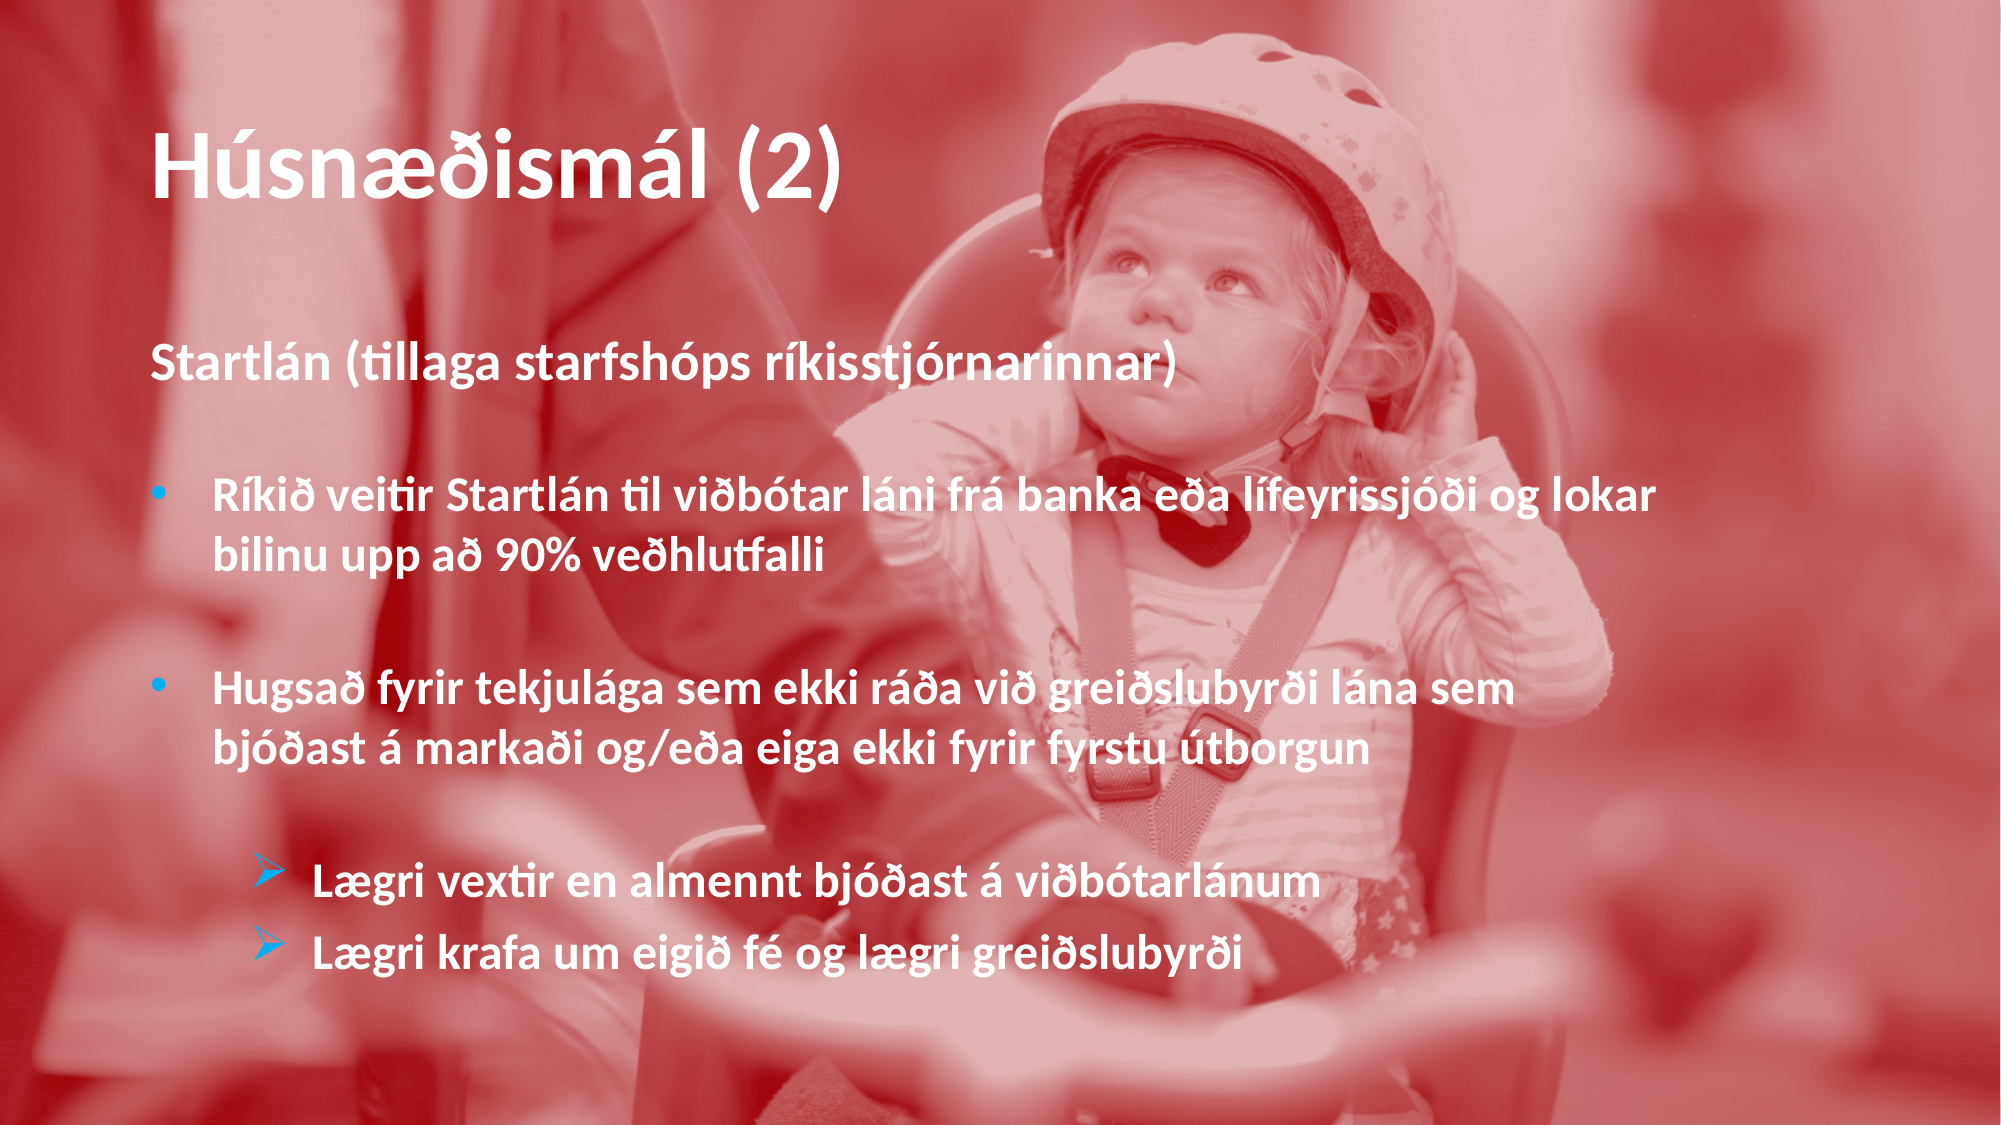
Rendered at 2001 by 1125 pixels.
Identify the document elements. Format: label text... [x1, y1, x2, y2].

title Húsnæðismál (2) [150, 98, 1850, 260]
subtitle Startlán (tillaga starfshóps ríkisstjórnarinnar) Ríkið veitir Startlán til viðbótar láni frá banka eða lífeyrissjóði og lokar bilinu upp að 90% veðhlutfalli Hugsað fyrir tekjulága sem ekki ráða við greiðslubyrði lána sem bjóðast á markaði og/eða eiga ekki fyrir fyrstu útborgun Lægri vextir en almennt bjóðast á viðbótarlánum Lægri krafa um eigið fé og lægri greiðslubyrði [150, 325, 1660, 1027]
